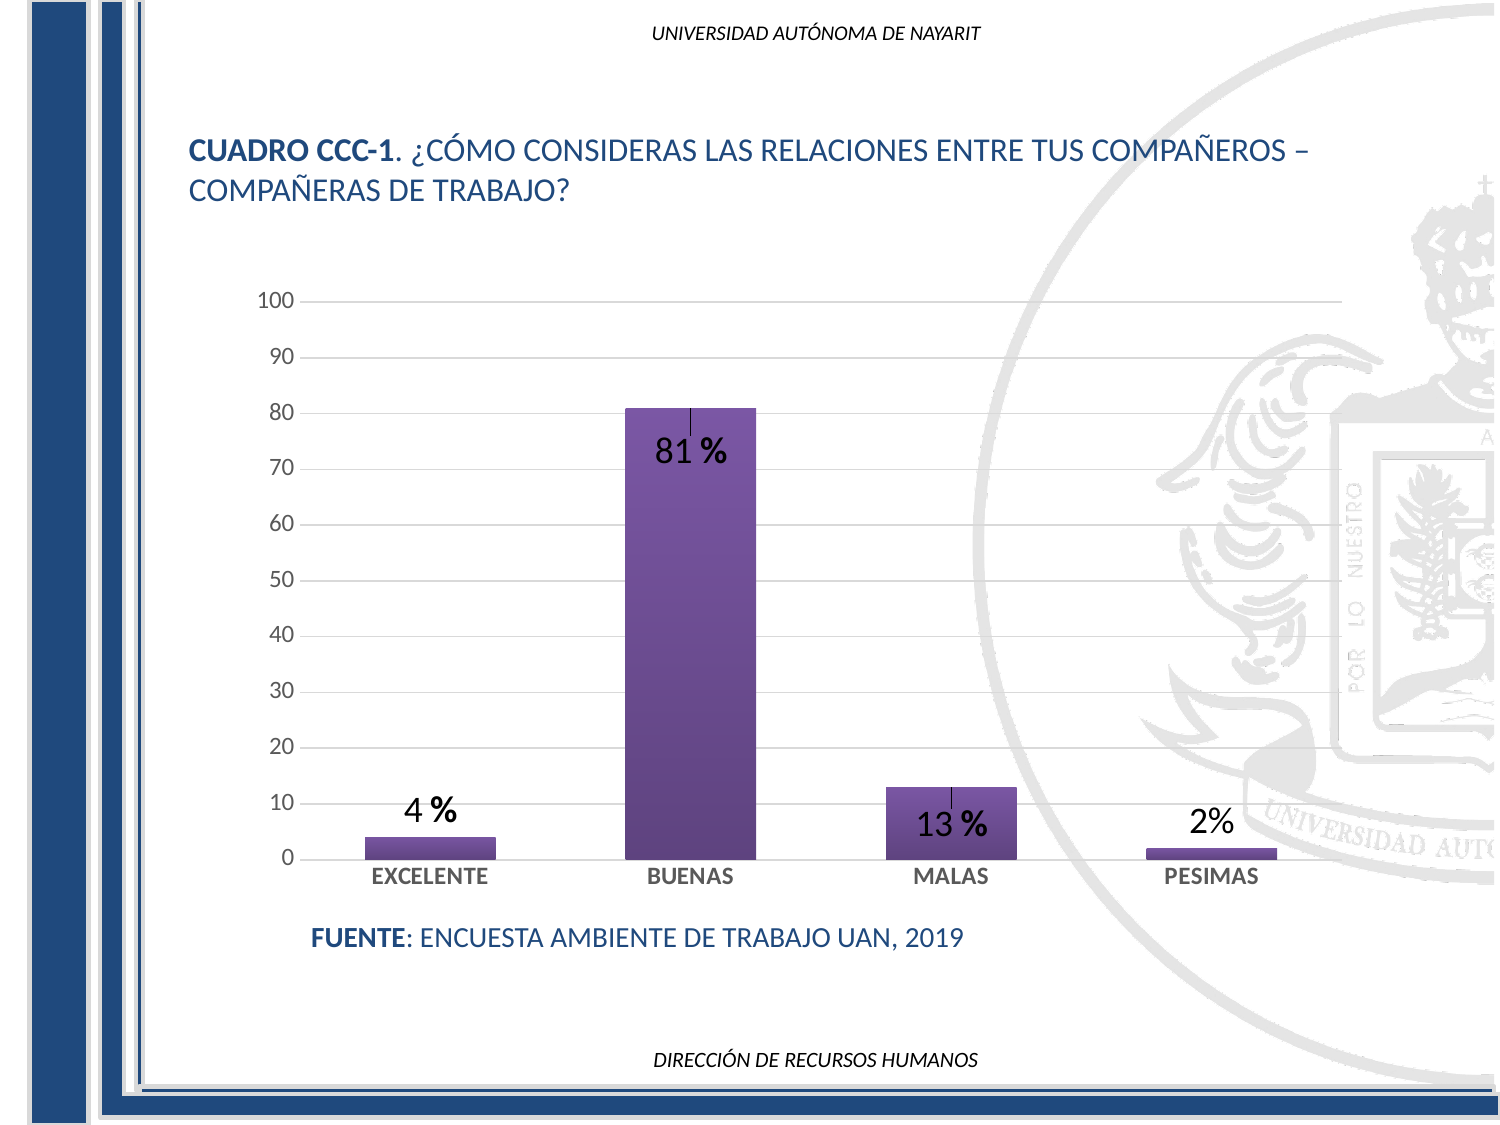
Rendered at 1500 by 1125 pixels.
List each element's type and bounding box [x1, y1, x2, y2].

text_box [29, 0, 1500, 1125]
chart [233, 276, 1365, 904]
